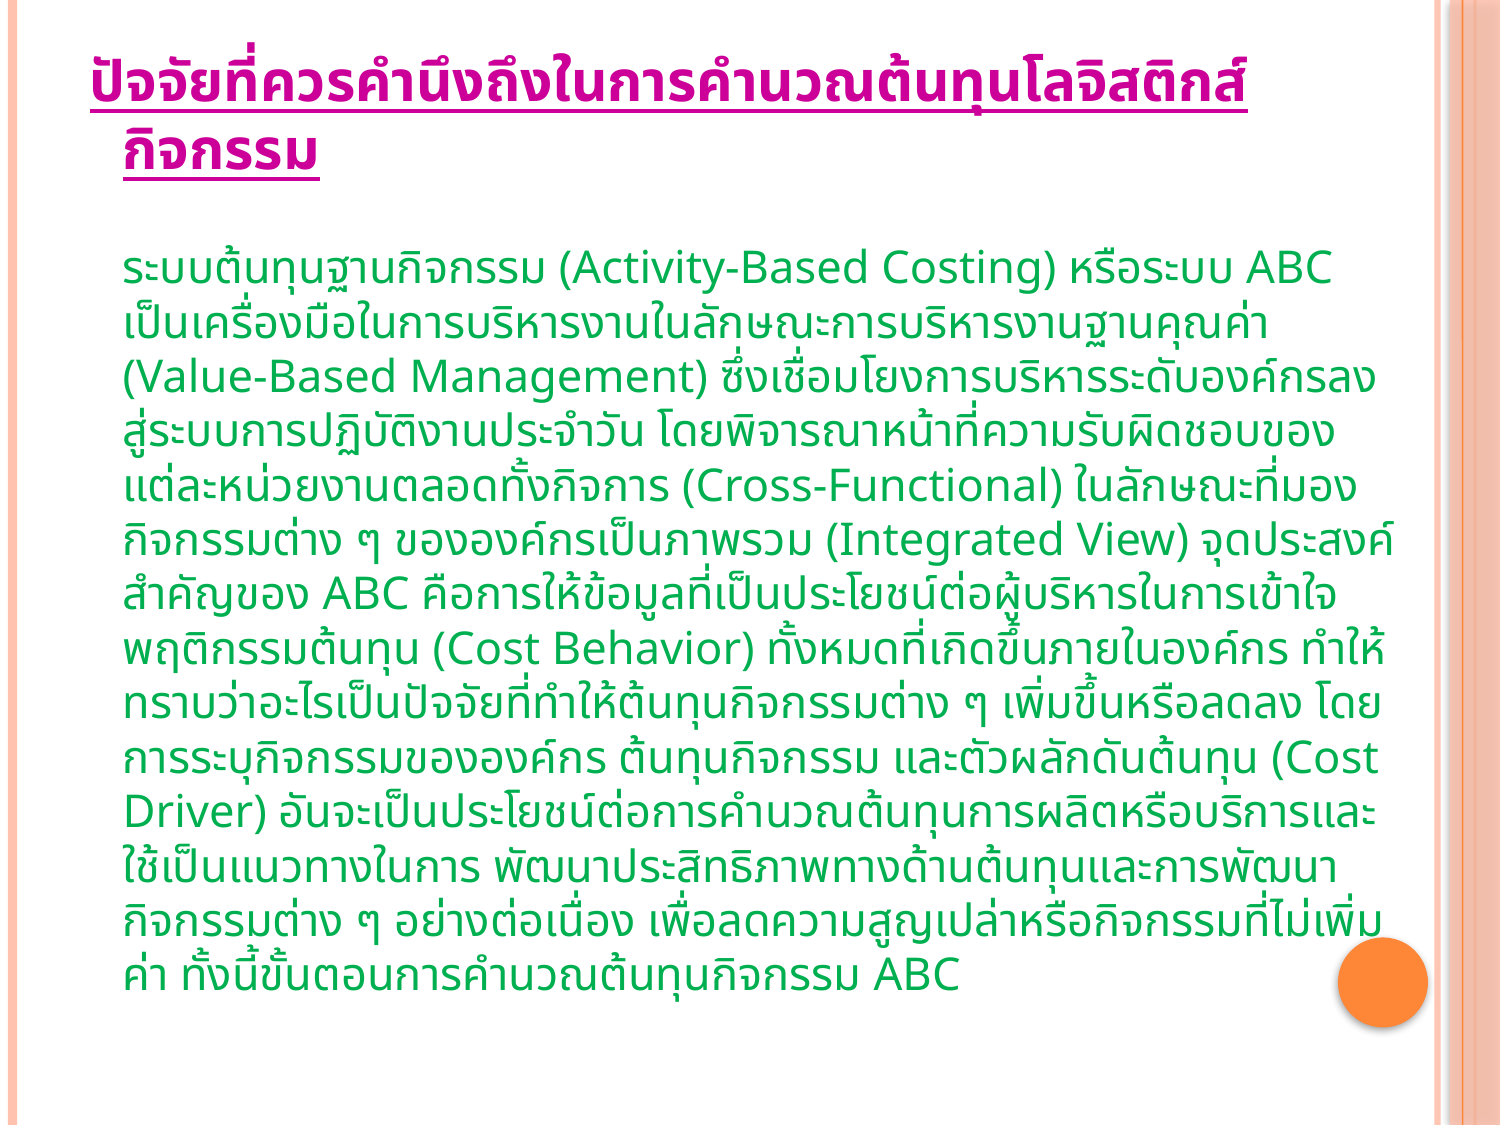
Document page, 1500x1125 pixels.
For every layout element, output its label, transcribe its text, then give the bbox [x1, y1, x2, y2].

list ปัจจัยที่ควรคำนึงถึงในการคำนวณต้นทุนโลจิสติกส์กิจกรรม ระบบต้นทุนฐานกิจกรรม (Activity-Based Costing) หรือระบบ ABC เป็นเครื่องมือในการบริหารงานในลักษณะการบริหารงานฐานคุณค่า (Value-Based Management) ซึ่งเชื่อมโยงการบริหารระดับองค์กรลงสู่ระบบการปฏิบัติงานประจำวัน โดยพิจารณาหน้าที่ความรับผิดชอบของแต่ละหน่วยงานตลอดทั้งกิจการ (Cross-Functional) ในลักษณะที่มองกิจกรรมต่าง ๆ ขององค์กรเป็นภาพรวม (Integrated View) จุดประสงค์สำคัญของ ABC คือการให้ข้อมูลที่เป็นประโยชน์ต่อผู้บริหารในการเข้าใจพฤติกรรมต้นทุน (Cost Behavior) ทั้งหมดที่เกิดขึ้นภายในองค์กร ทำให้ทราบว่าอะไรเป็นปัจจัยที่ทำให้ต้นทุนกิจกรรมต่าง ๆ เพิ่มขึ้นหรือลดลง โดยการระบุกิจกรรมขององค์กร ต้นทุนกิจกรรม และตัวผลักดันต้นทุน (Cost Driver) อันจะเป็นประโยชน์ต่อการคำนวณต้นทุนการผลิตหรือบริการและใช้เป็นแนวทางในการ พัฒนาประสิทธิภาพทางด้านต้นทุนและการพัฒนากิจกรรมต่าง ๆ อย่างต่อเนื่อง เพื่อลดความสูญเปล่าหรือกิจกรรมที่ไม่เพิ่มค่า ทั้งนี้ขั้นตอนการคำนวณต้นทุนกิจกรรม ABC [75, 37, 1413, 1062]
